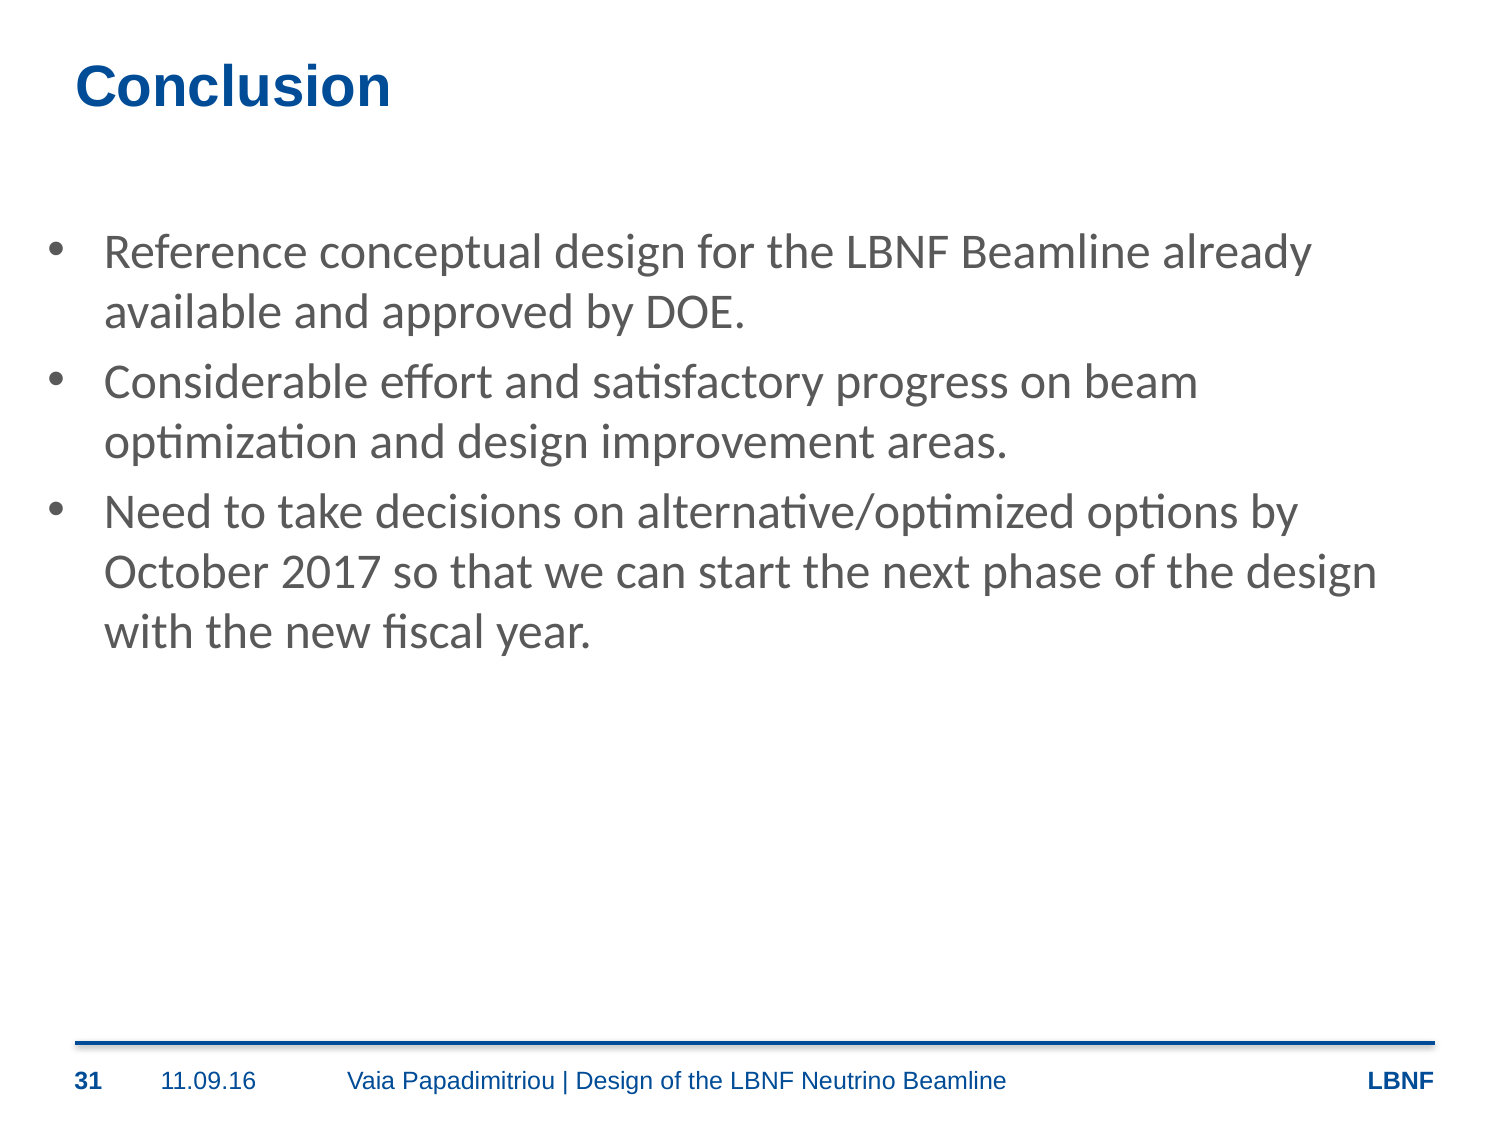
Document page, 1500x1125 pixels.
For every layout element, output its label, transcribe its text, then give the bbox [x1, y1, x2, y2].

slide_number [160, 1064, 347, 1096]
footer Vaia Papadimitriou | Design of the LBNF Neutrino Beamline [347, 1064, 1269, 1096]
slide_number 31 [74, 1064, 160, 1096]
text_box Reference conceptual design for the LBNF Beamline already available and approved by DOE. Considerable effort and satisfactory progress on beam optimization and design improvement areas. Need to take decisions on alternative/optimized options by October 2017 so that we can start the next phase of the design with the new fiscal year. [32, 141, 1457, 986]
title Conclusion [75, 47, 1436, 141]
